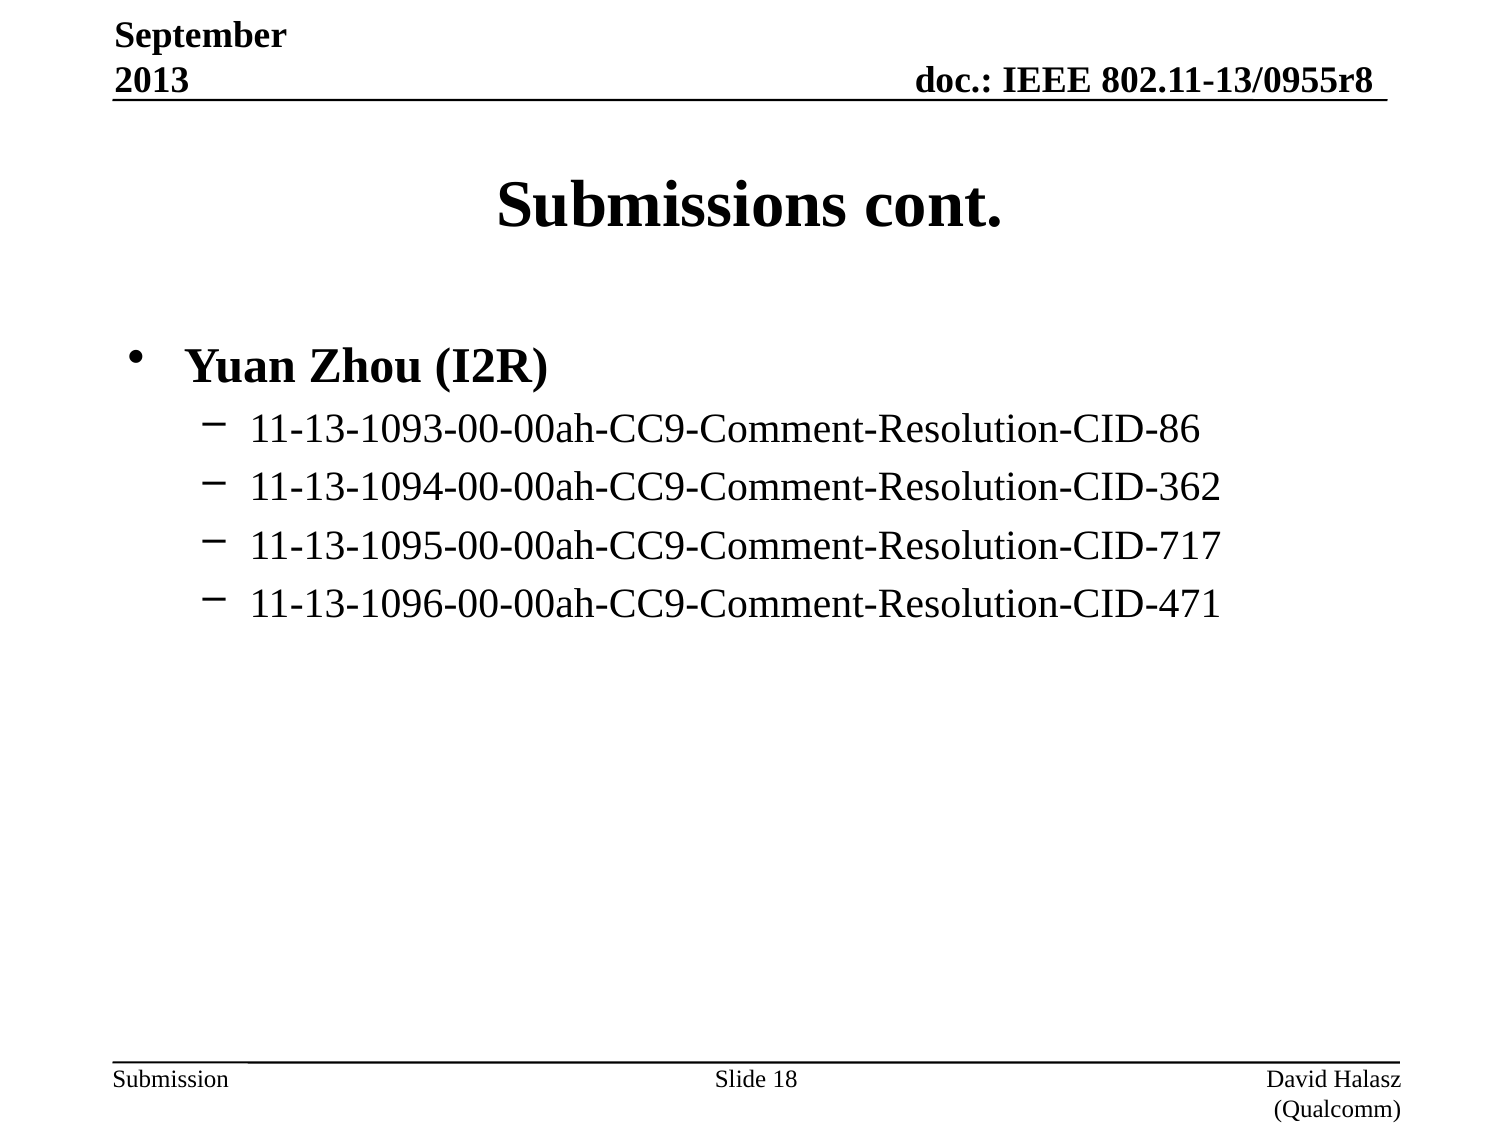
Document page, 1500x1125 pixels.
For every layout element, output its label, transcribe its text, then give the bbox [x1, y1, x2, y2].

list Yuan Zhou (I2R) 11-13-1093-00-00ah-CC9-Comment-Resolution-CID-86 11-13-1094-00-00ah-CC9-Comment-Resolution-CID-362 11-13-1095-00-00ah-CC9-Comment-Resolution-CID-717 11-13-1096-00-00ah-CC9-Comment-Resolution-CID-471 [112, 324, 1388, 1001]
title Submissions cont. [112, 112, 1388, 288]
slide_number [114, 54, 333, 101]
slide_number Slide 18 [712, 1061, 800, 1093]
footer David Halasz (Qualcomm) [1264, 1061, 1402, 1093]
